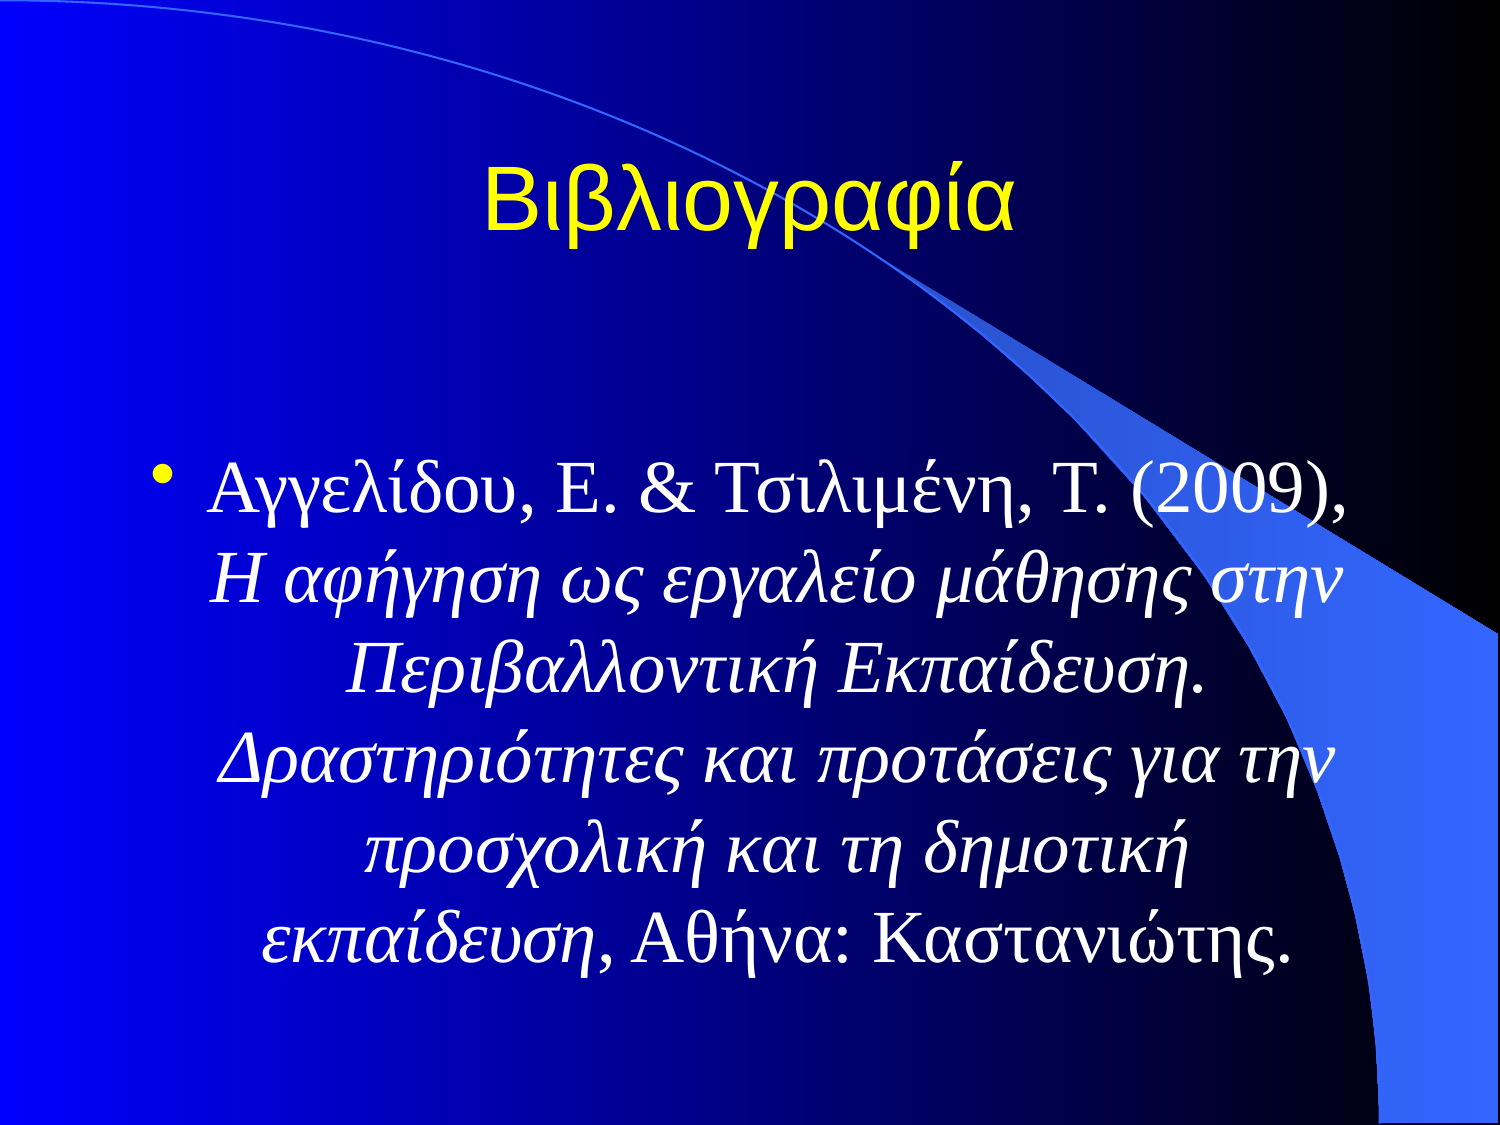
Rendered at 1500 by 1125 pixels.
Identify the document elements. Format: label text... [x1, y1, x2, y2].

list Αγγελίδου, Ε. & Τσιλιμένη, Τ. (2009), Η αφήγηση ως εργαλείο μάθησης στην Περιβαλλοντική Εκπαίδευση. Δραστηριότητες και προτάσεις για την προσχολική και τη δημοτική εκπαίδευση, Αθήνα: Καστανιώτης. [112, 324, 1388, 1000]
title Βιβλιογραφία [112, 99, 1388, 288]
